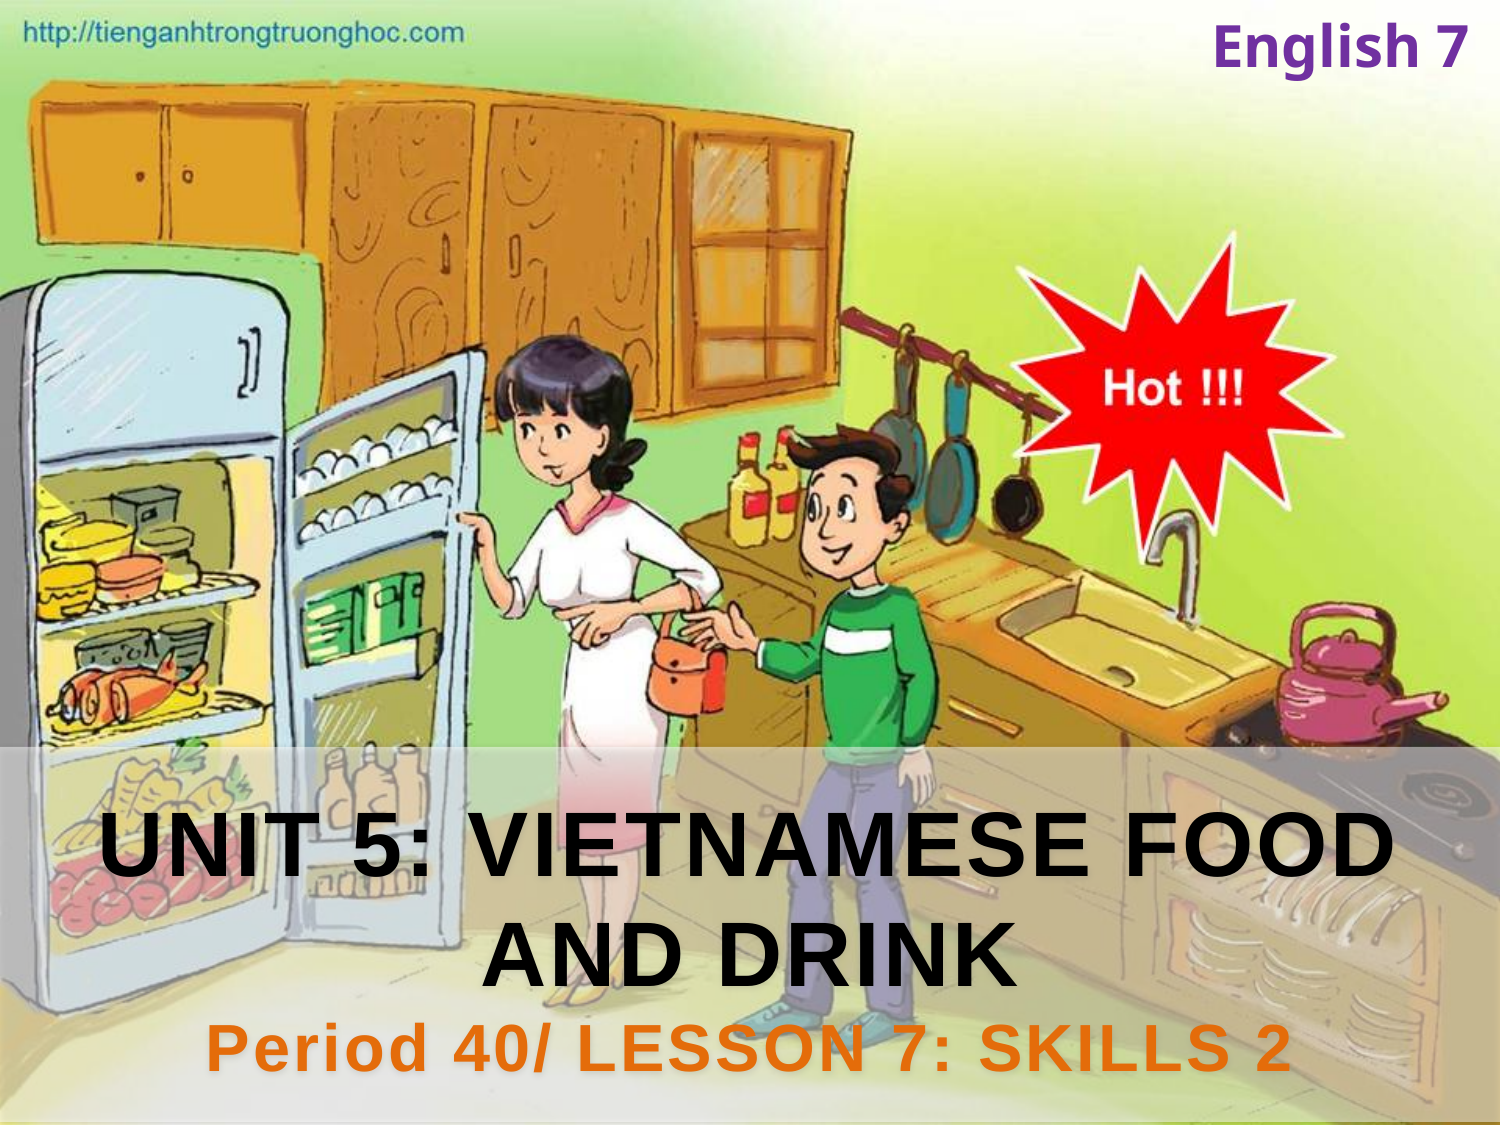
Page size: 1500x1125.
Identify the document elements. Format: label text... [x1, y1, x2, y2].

text_box English 7 [1181, 2, 1500, 87]
text_box UNIT 5: VIETNAMESE FOOD AND DRINK Period 40/ LESSON 7: SKILLS 2 [0, 746, 1500, 1123]
picture [0, 0, 1500, 746]
